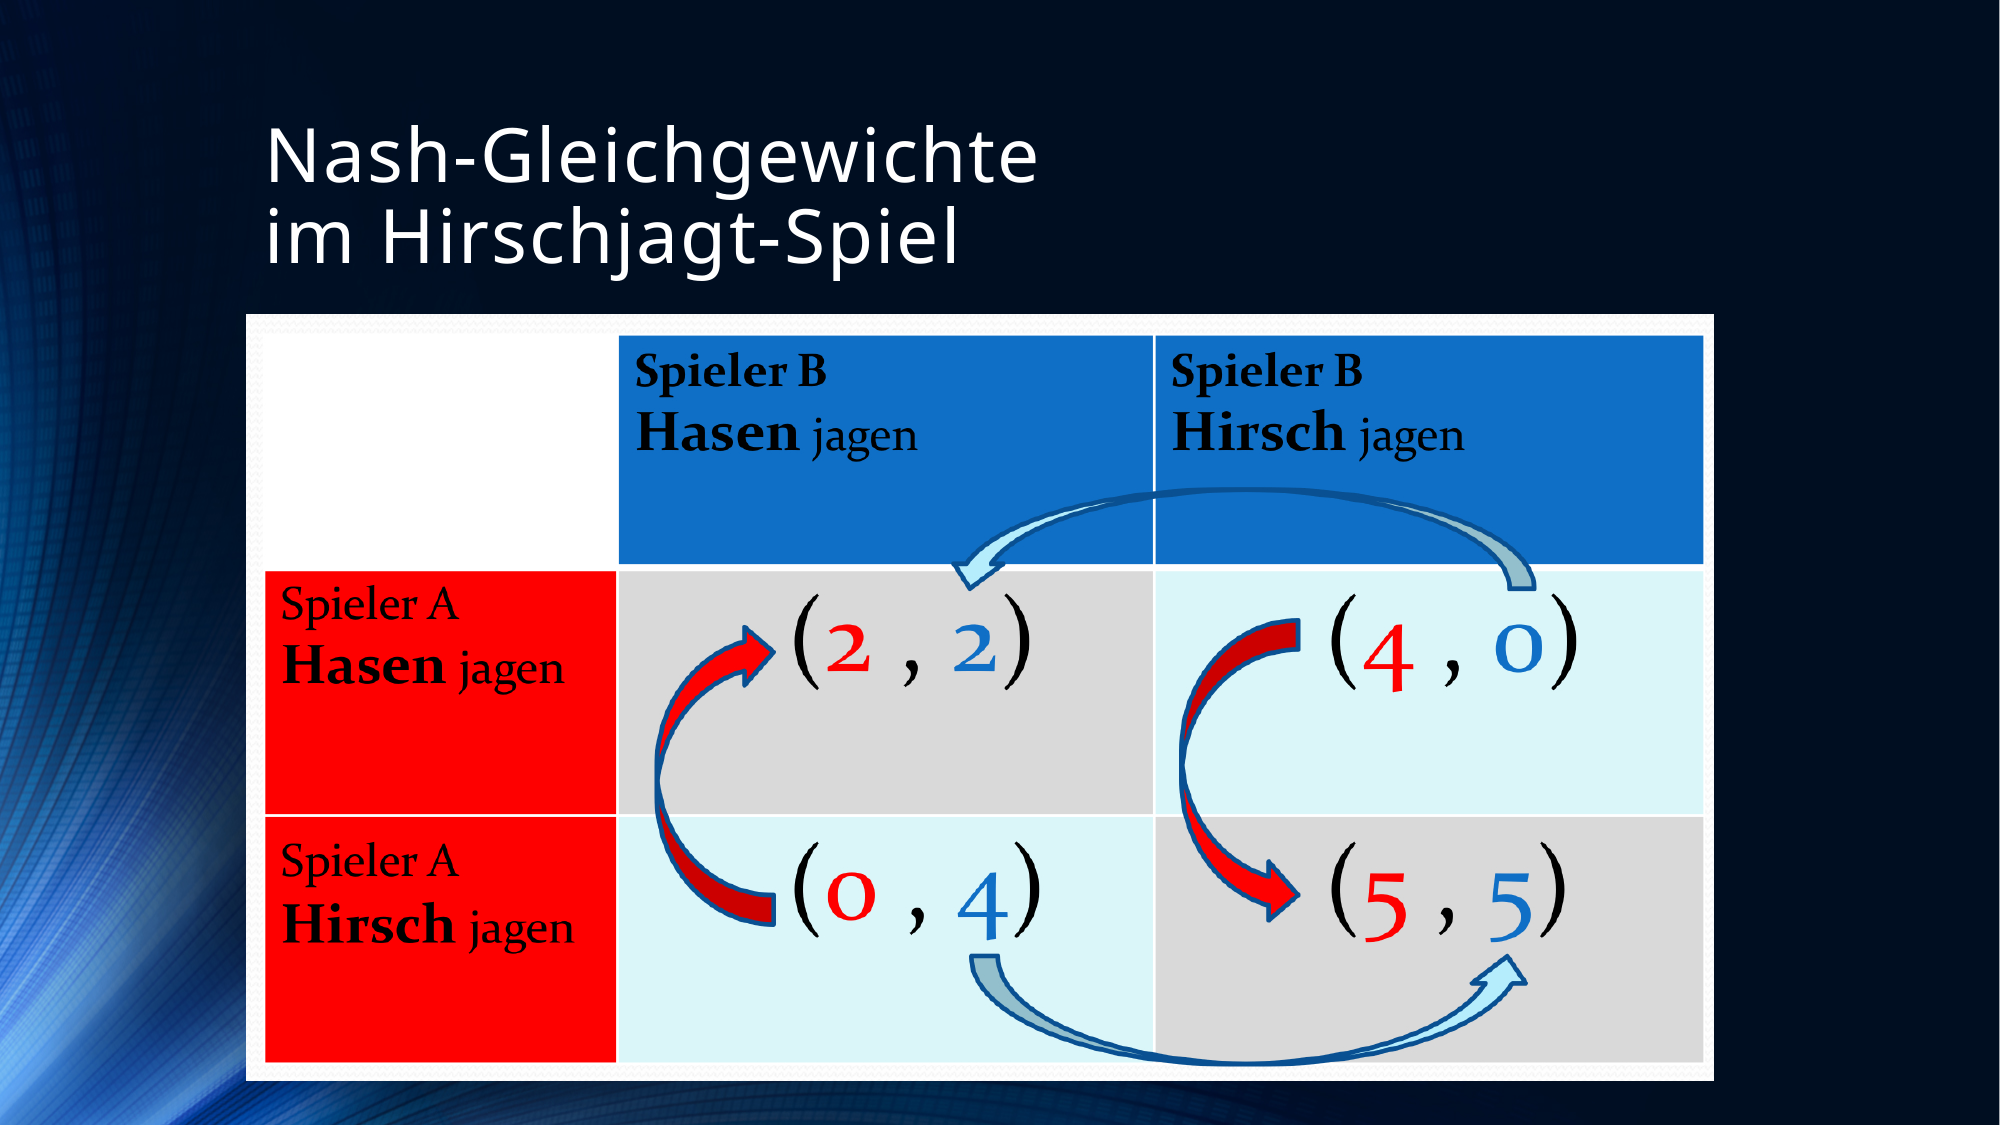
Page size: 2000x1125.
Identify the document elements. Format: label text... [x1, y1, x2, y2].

picture [0, 0, 2000, 1125]
title Nash-Gleichgewichte im Hirschjagt-Spiel [249, 62, 1750, 288]
